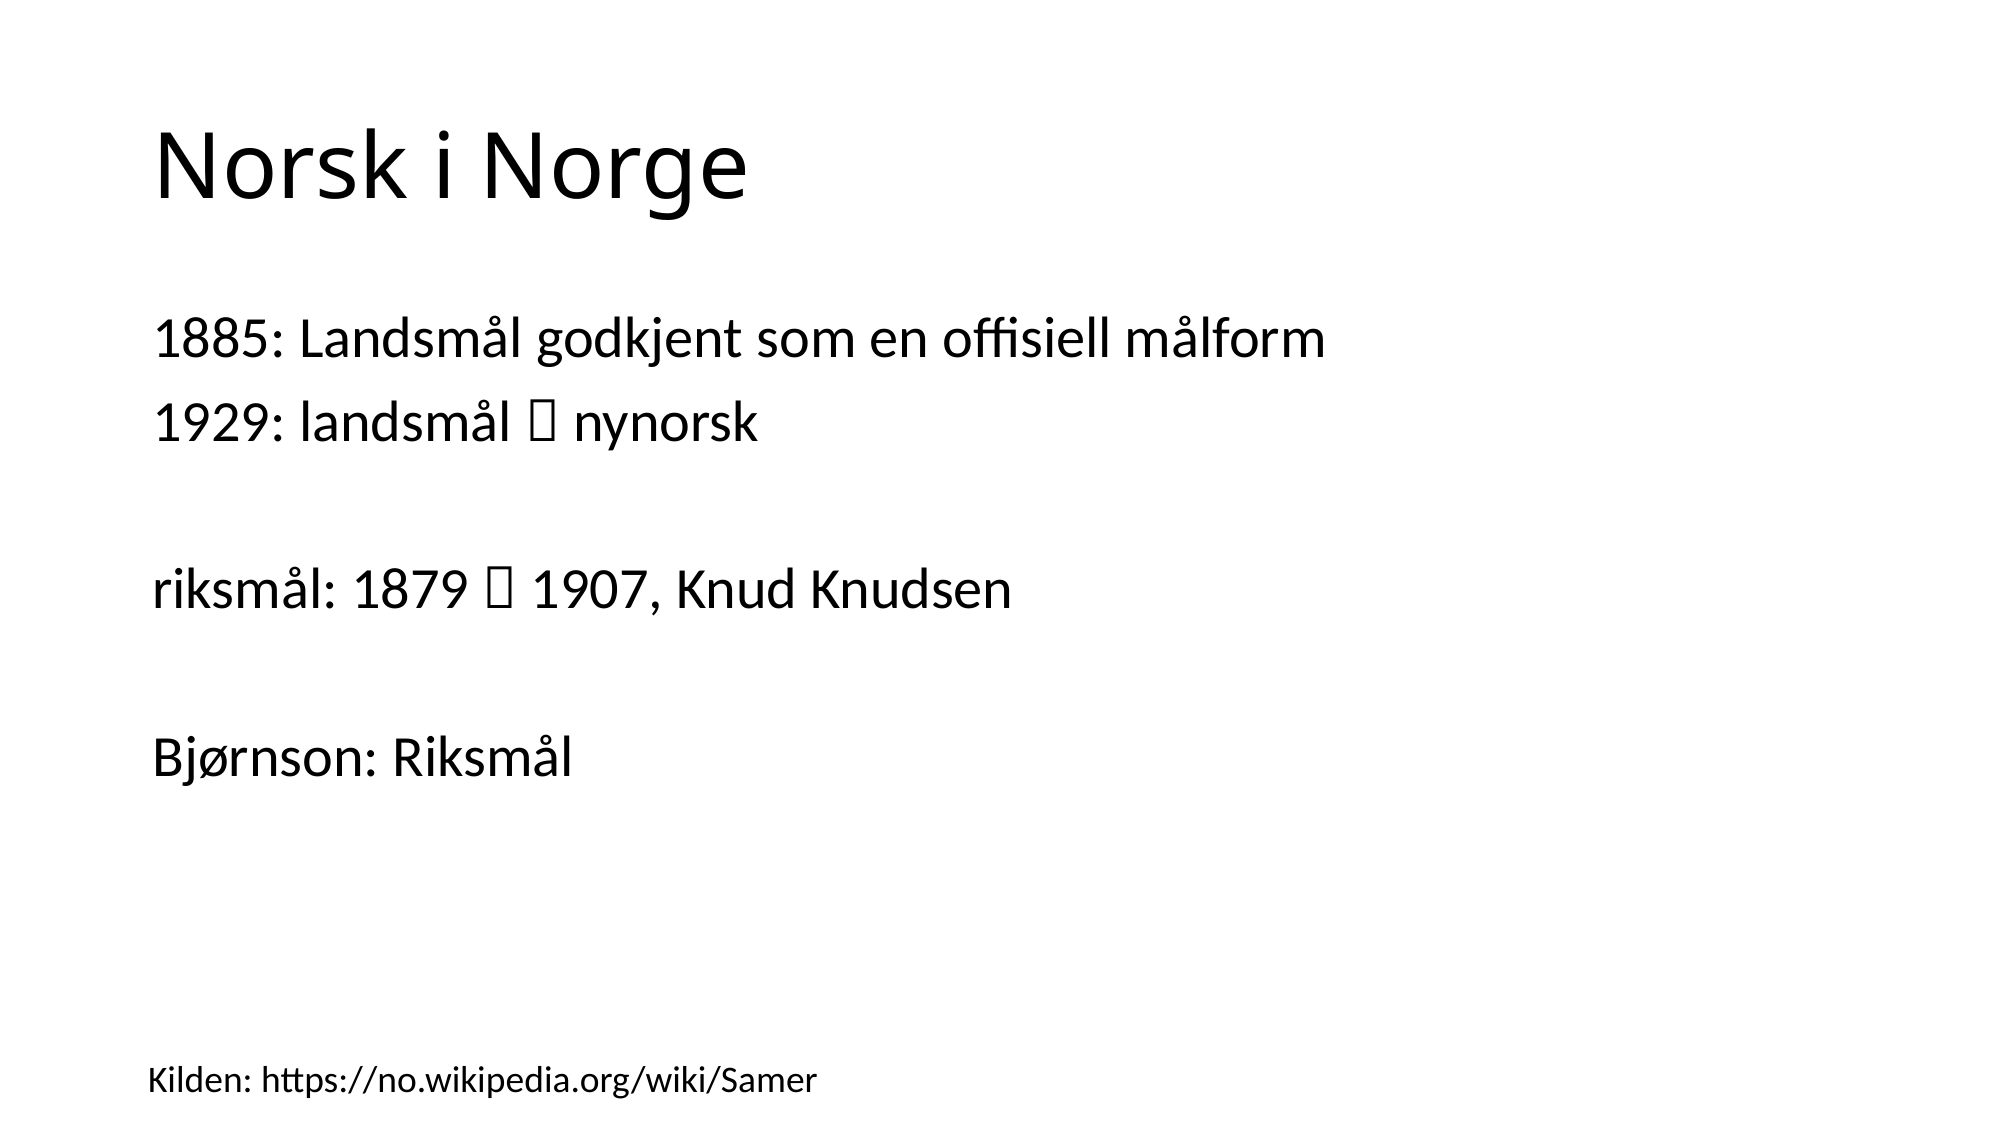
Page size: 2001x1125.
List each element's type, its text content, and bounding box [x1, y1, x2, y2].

text_box Kilden: https://no.wikipedia.org/wiki/Samer [133, 1047, 834, 1108]
list 1885: Landsmål godkjent som en offisiell målform 1929: landsmål  nynorsk riksmål: 1879  1907, Knud Knudsen Bjørnson: Riksmål [137, 299, 1863, 1014]
title Norsk i Norge [137, 59, 1863, 278]
